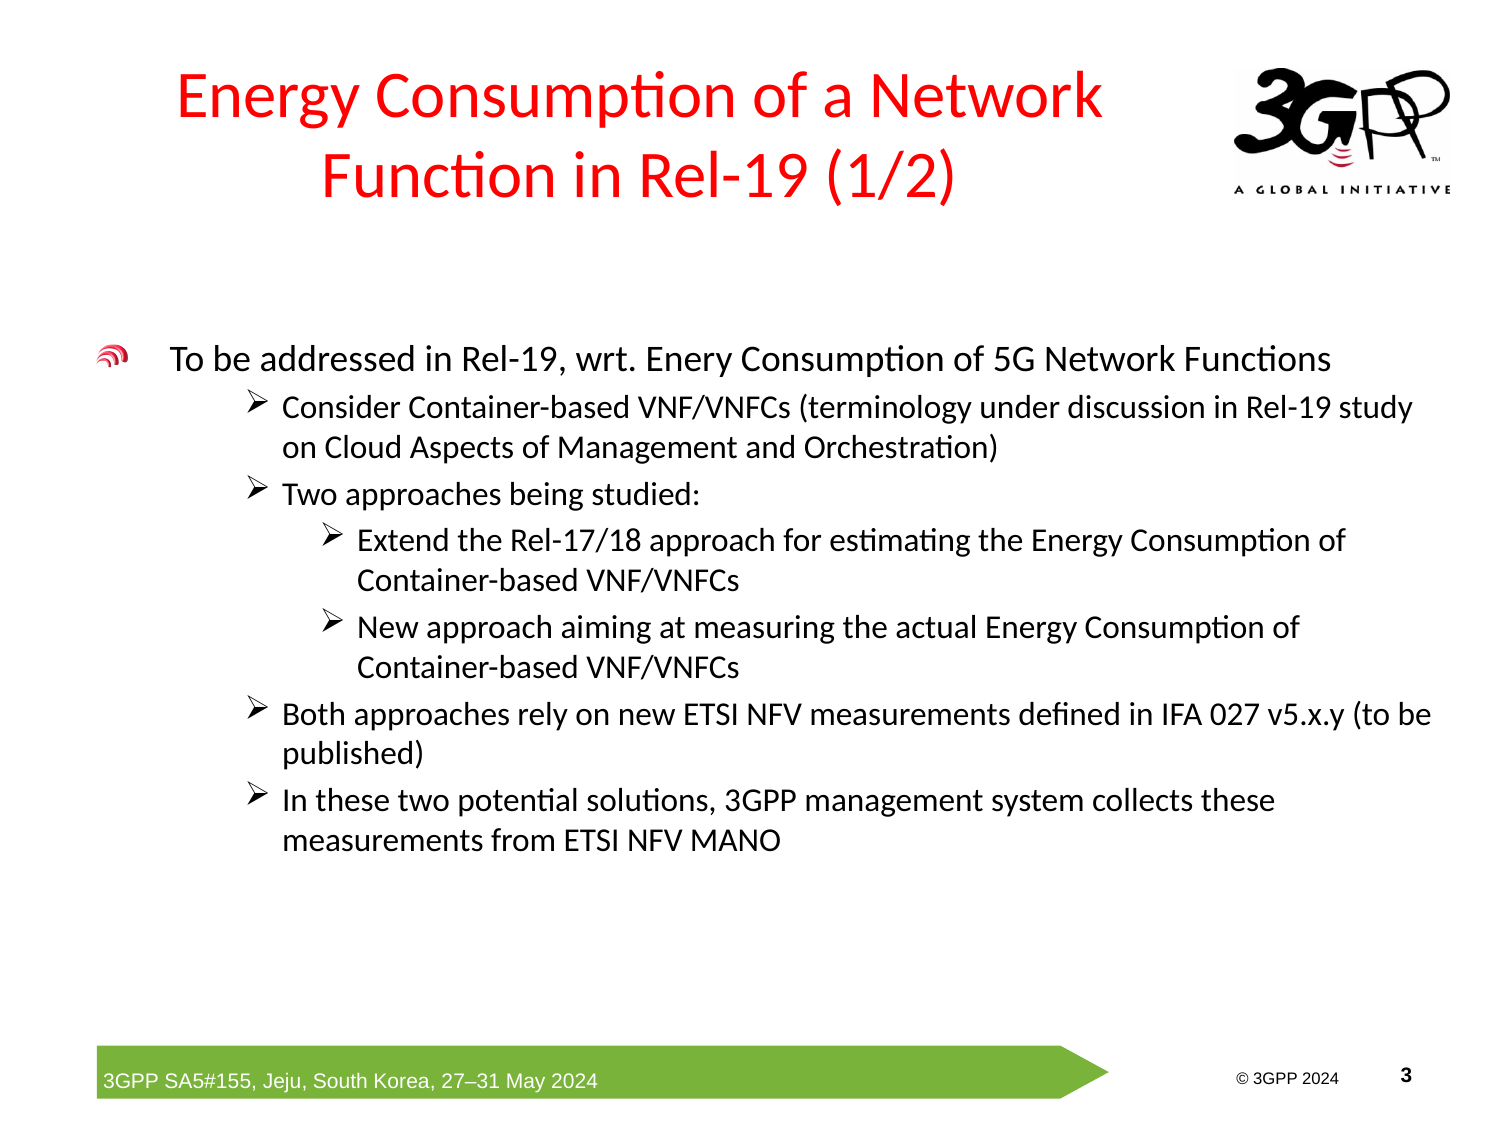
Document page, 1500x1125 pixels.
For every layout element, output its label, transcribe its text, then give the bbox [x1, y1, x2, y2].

list To be addressed in Rel-19, wrt. Enery Consumption of 5G Network Functions Consider Container-based VNF/VNFCs (terminology under discussion in Rel-19 study on Cloud Aspects of Management and Orchestration) Two approaches being studied: Extend the Rel-17/18 approach for estimating the Energy Consumption of Container-based VNF/VNFCs New approach aiming at measuring the actual Energy Consumption of Container-based VNF/VNFCs Both approaches rely on new ETSI NFV measurements defined in IFA 027 v5.x.y (to be published) In these two potential solutions, 3GPP management system collects these measurements from ETSI NFV MANO [79, 326, 1456, 917]
picture [1234, 68, 1450, 194]
title Energy Consumption of a Network Function in Rel-19 (1/2) [80, 37, 1201, 225]
picture [94, 343, 121, 370]
